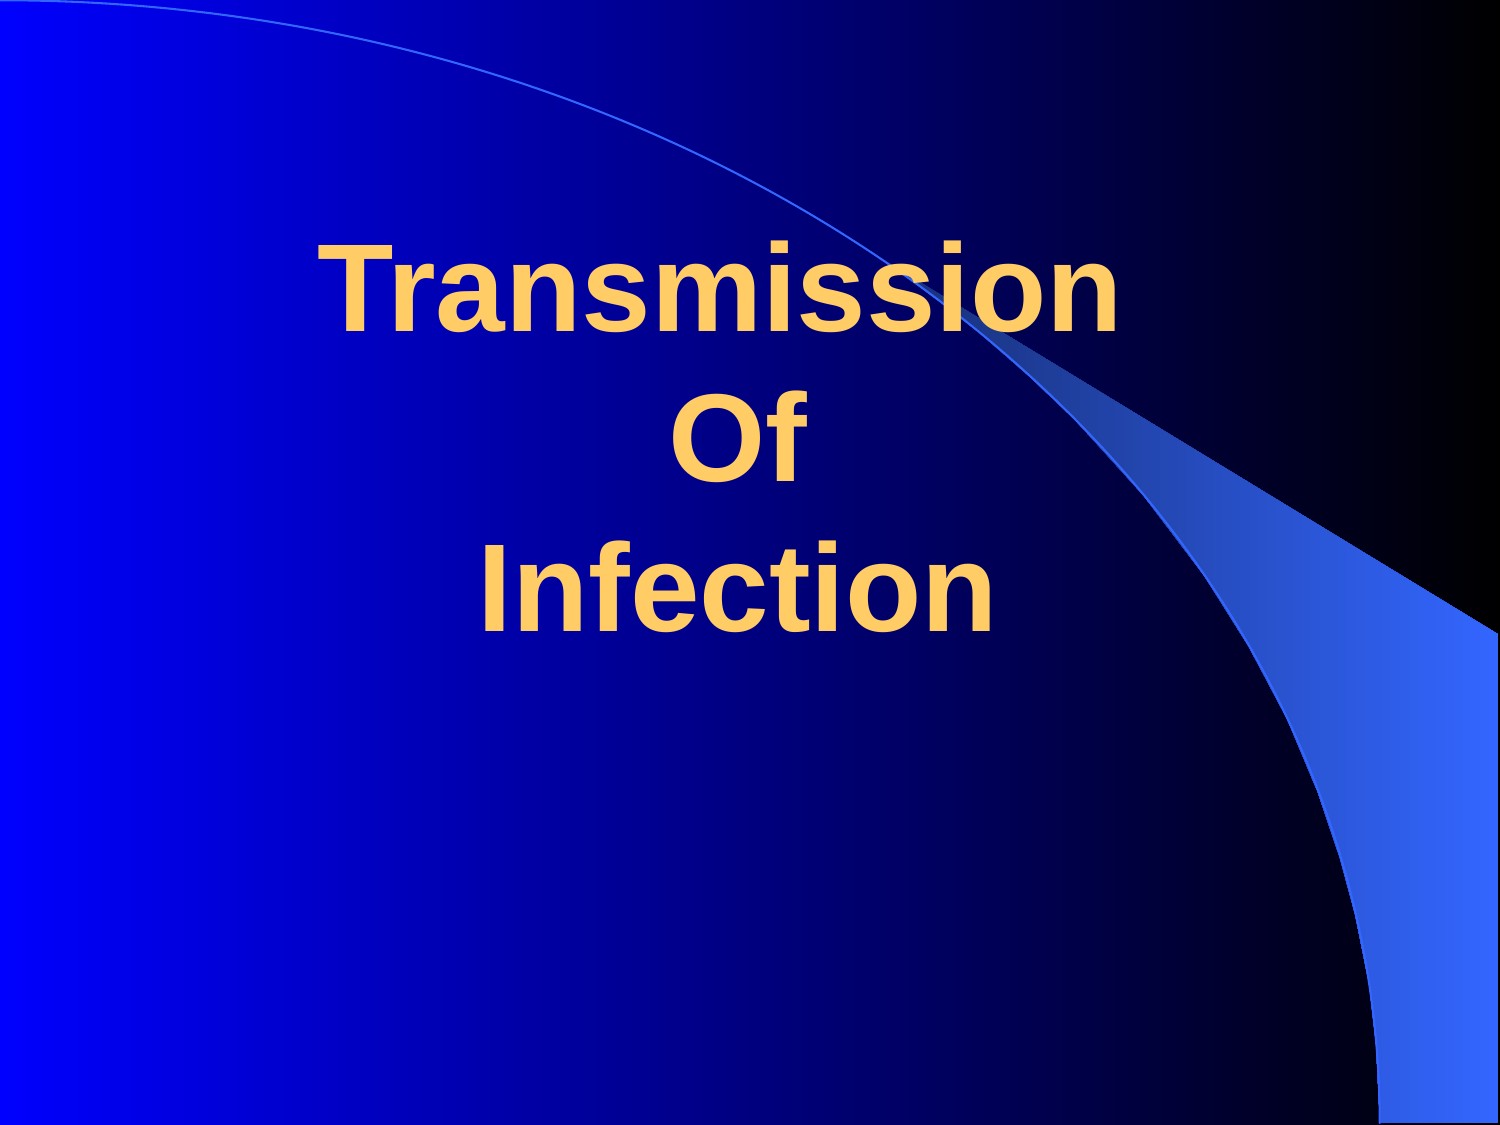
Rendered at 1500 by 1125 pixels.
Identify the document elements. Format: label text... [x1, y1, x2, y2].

title Transmission Of Infection [147, 337, 1329, 526]
